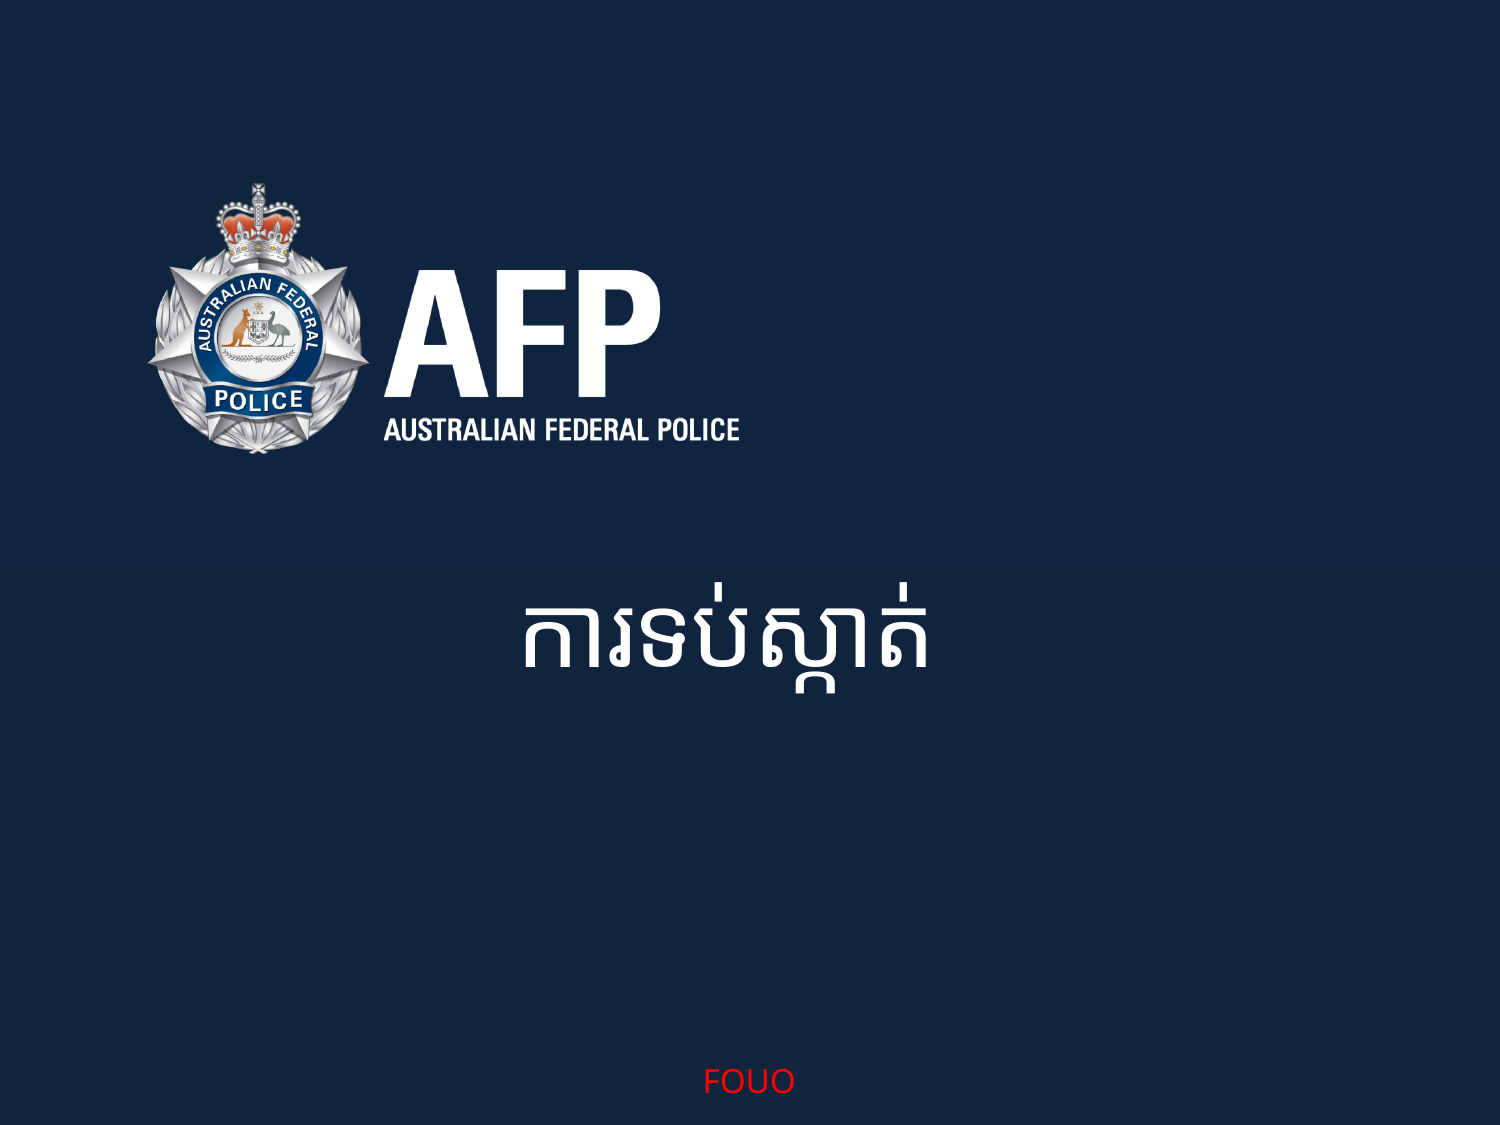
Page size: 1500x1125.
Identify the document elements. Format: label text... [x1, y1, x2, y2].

picture [147, 183, 739, 454]
text_box ការទប់ស្កាត់ [501, 586, 1247, 695]
